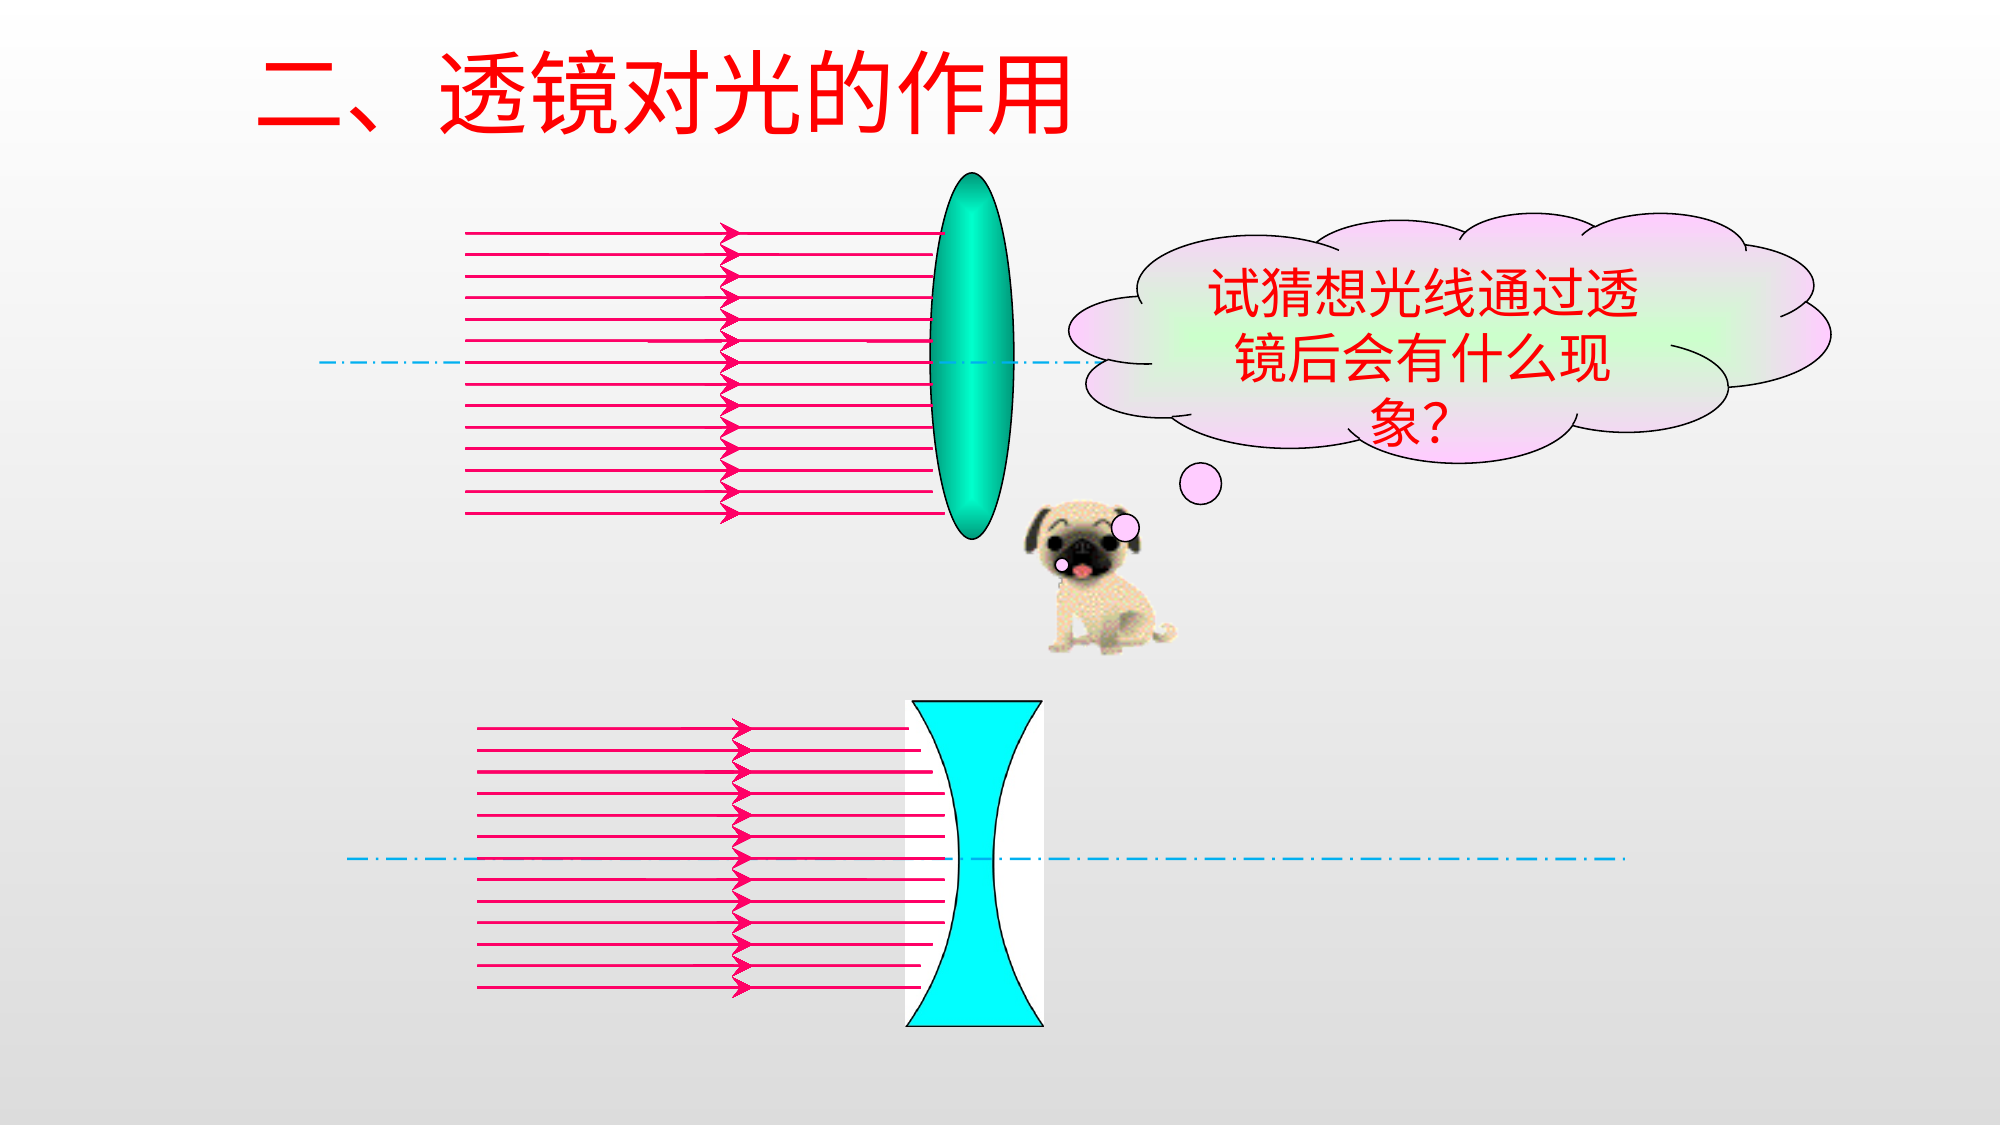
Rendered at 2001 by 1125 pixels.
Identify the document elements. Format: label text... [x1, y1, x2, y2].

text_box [465, 233, 945, 988]
picture [905, 700, 1044, 1027]
text_box [941, 172, 1014, 540]
text_box 二、透镜对光的作用 [238, 27, 1095, 153]
text_box 试猜想光线通过透镜后会有什么现象？ [1068, 213, 1832, 464]
picture [1013, 490, 1187, 663]
text_box 试猜想光线通过透镜后会有什么现象？ [1179, 462, 1222, 505]
